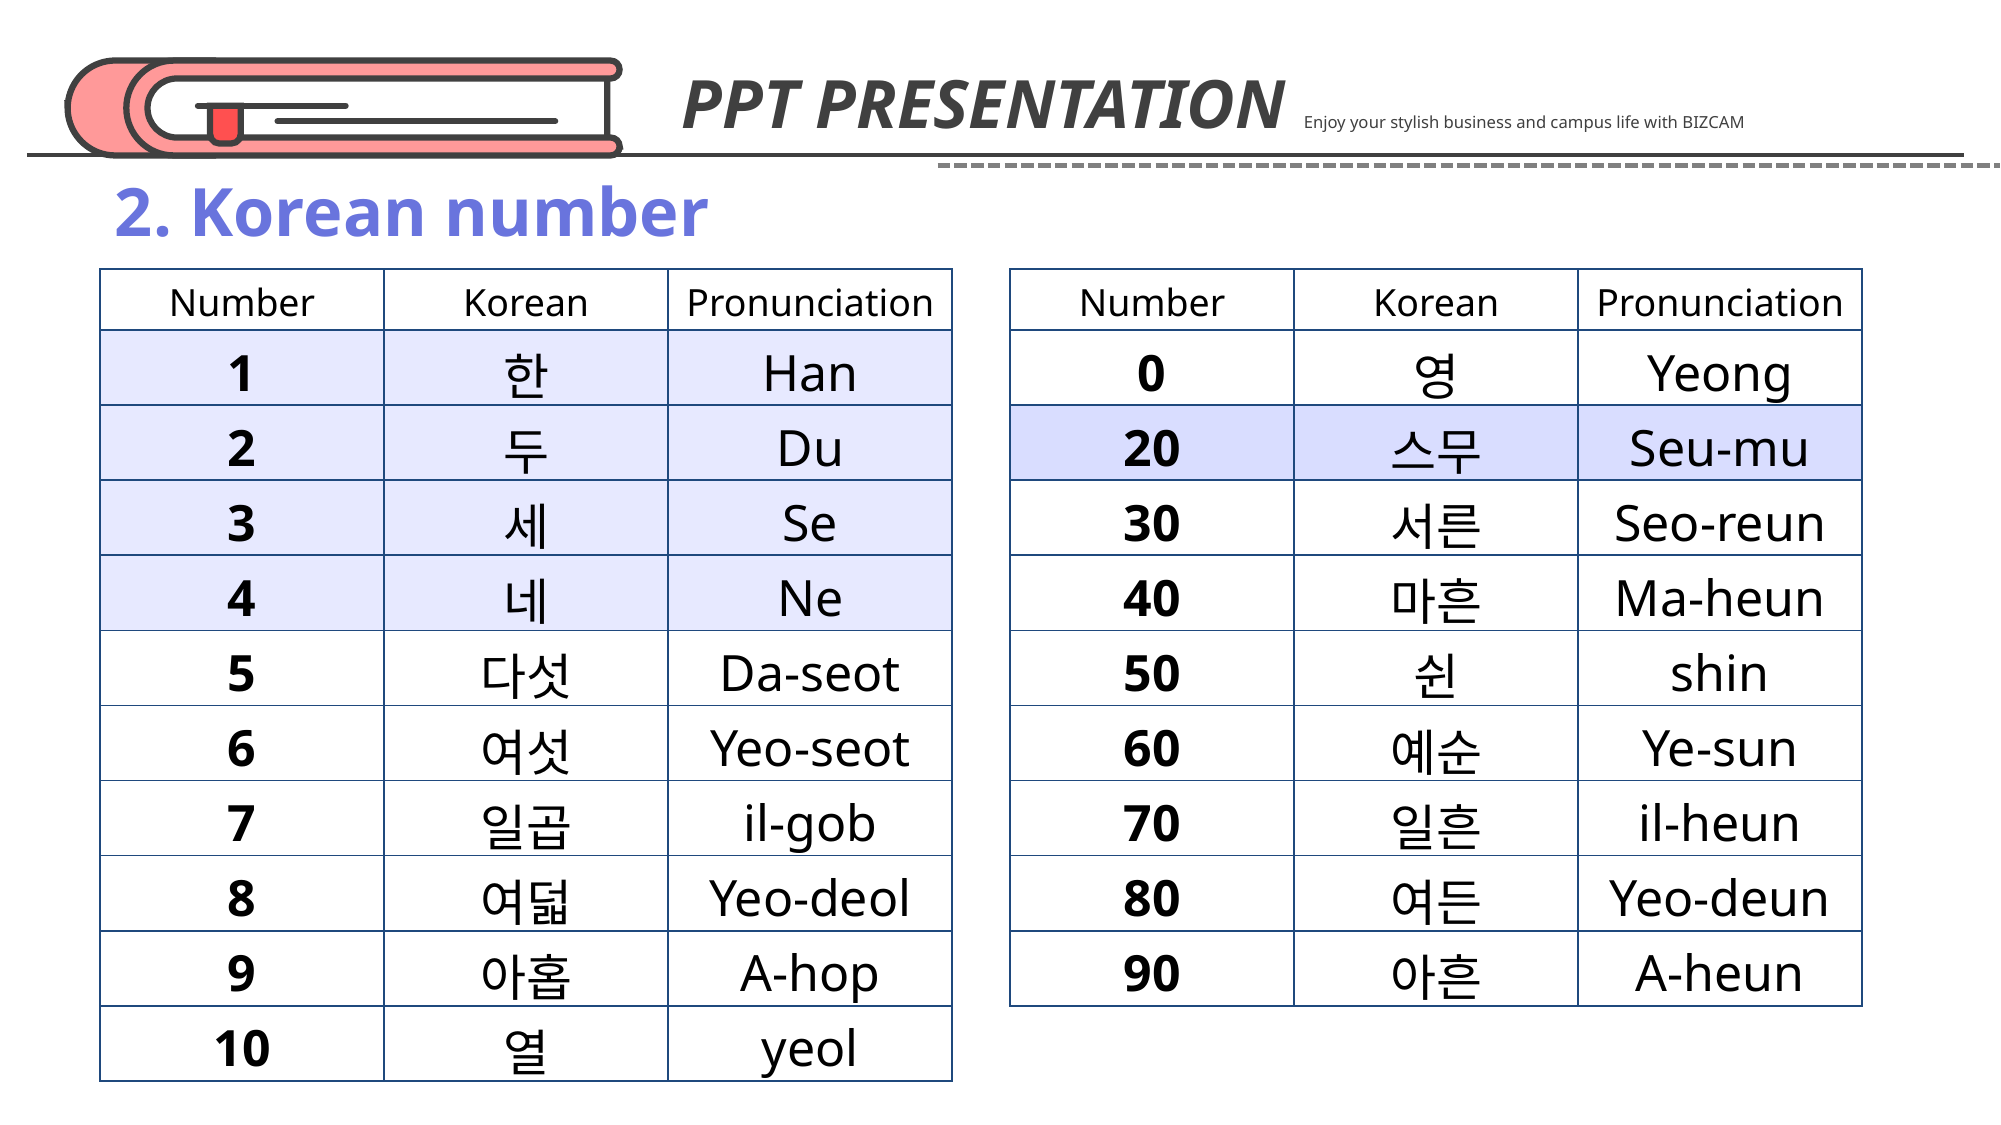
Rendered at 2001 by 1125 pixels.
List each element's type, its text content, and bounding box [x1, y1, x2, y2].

table_cell 40 [1011, 556, 1293, 630]
table_cell 영 [1470, 331, 1577, 404]
table_cell Se [669, 481, 951, 554]
table_cell Ma-heun [1579, 556, 1861, 630]
text_box PPT PRESENTATION Enjoy your stylish business and campus life with BIZCAM [996, 54, 1468, 150]
table_header Number [101, 270, 383, 329]
table_cell 30 [1011, 481, 1293, 554]
text_box 2. Korean number [417, 162, 822, 258]
table_cell 일흔 [1295, 781, 1577, 855]
table_cell 여든 [1295, 856, 1577, 930]
table_cell Du [669, 406, 951, 479]
text_box [125, 59, 271, 153]
table_cell 마흔 [1295, 556, 1468, 630]
table_cell Seu-mu [1579, 406, 1861, 479]
table_cell Seo-reun [1579, 481, 1861, 554]
table_cell 6 [101, 706, 383, 780]
table_cell A-heun [1579, 932, 1861, 1005]
table_cell 예순 [1295, 706, 1577, 780]
table_cell shin [1579, 631, 1861, 705]
text_box [149, 80, 271, 136]
table_cell Han [669, 331, 951, 404]
table_cell 마흔 [1470, 556, 1577, 630]
text_box [66, 59, 167, 153]
table_cell 50 [1011, 631, 1293, 705]
table_cell 열 [385, 1007, 667, 1080]
table_cell 9 [101, 932, 383, 1005]
text_box PPT PRESENTATION Enjoy your stylish business and campus life with BIZCAM [666, 54, 995, 150]
table_cell 4 [101, 556, 383, 630]
table_header Korean [385, 270, 667, 329]
table_cell Yeo-deol [669, 856, 951, 930]
table_cell 두 [385, 406, 667, 479]
table_cell 세 [385, 481, 667, 554]
table_cell 20 [1011, 406, 1293, 479]
table_cell 5 [101, 631, 383, 705]
table_cell Ne [669, 556, 951, 630]
table_cell 다섯 [385, 631, 667, 705]
text_box PPT PRESENTATION Enjoy your stylish business and campus life with BIZCAM [1470, 54, 1863, 150]
table_header Pronunciation [669, 270, 951, 329]
table_cell 스무 [1470, 406, 1577, 479]
table_cell 스무 [1295, 406, 1468, 479]
text_box 2. Korean number [100, 162, 416, 258]
table_cell 네 [385, 556, 667, 630]
table_cell 80 [1011, 856, 1293, 930]
table_cell 여섯 [385, 706, 667, 780]
table_cell il-gob [669, 781, 951, 855]
text_box [209, 104, 242, 145]
table_cell Yeo-deun [1579, 856, 1861, 930]
text_box [272, 80, 416, 136]
table_cell 8 [101, 856, 383, 930]
table_cell A-hop [669, 932, 951, 1005]
table_cell 한 [385, 331, 667, 404]
table_cell 10 [101, 1007, 383, 1080]
text_box [272, 136, 416, 153]
text_box [417, 80, 609, 136]
table_cell 3 [101, 481, 383, 554]
table_cell 90 [1011, 932, 1293, 1005]
text_box [417, 136, 621, 153]
table_cell 2 [101, 406, 383, 479]
table_cell 아홉 [385, 932, 667, 1005]
table_header Number [1011, 270, 1293, 329]
table_header Pronunciation [1579, 270, 1861, 329]
table_cell yeol [669, 1007, 951, 1080]
table_cell 서른 [1470, 481, 1577, 554]
table_header Korean [1470, 270, 1577, 329]
table_cell 서른 [1295, 481, 1468, 554]
table_cell Yeo-seot [669, 706, 951, 780]
table_cell 아흔 [1295, 932, 1577, 1005]
table_cell 60 [1011, 706, 1293, 780]
table_cell 70 [1011, 781, 1293, 855]
table_cell 영 [1295, 331, 1468, 404]
table_cell Da-seot [669, 631, 951, 705]
table_cell 7 [101, 781, 383, 855]
table_cell 여덟 [385, 856, 667, 930]
text_box [272, 59, 416, 80]
table_cell 1 [101, 331, 383, 404]
table_header Korean [1295, 270, 1468, 329]
table_cell Ye-sun [1579, 706, 1861, 780]
text_box [417, 59, 621, 80]
table_cell 일곱 [385, 781, 667, 855]
table_cell 0 [1011, 331, 1293, 404]
table_cell Yeong [1579, 331, 1861, 404]
table_cell il-heun [1579, 781, 1861, 855]
table_cell 쉰 [1295, 631, 1577, 705]
